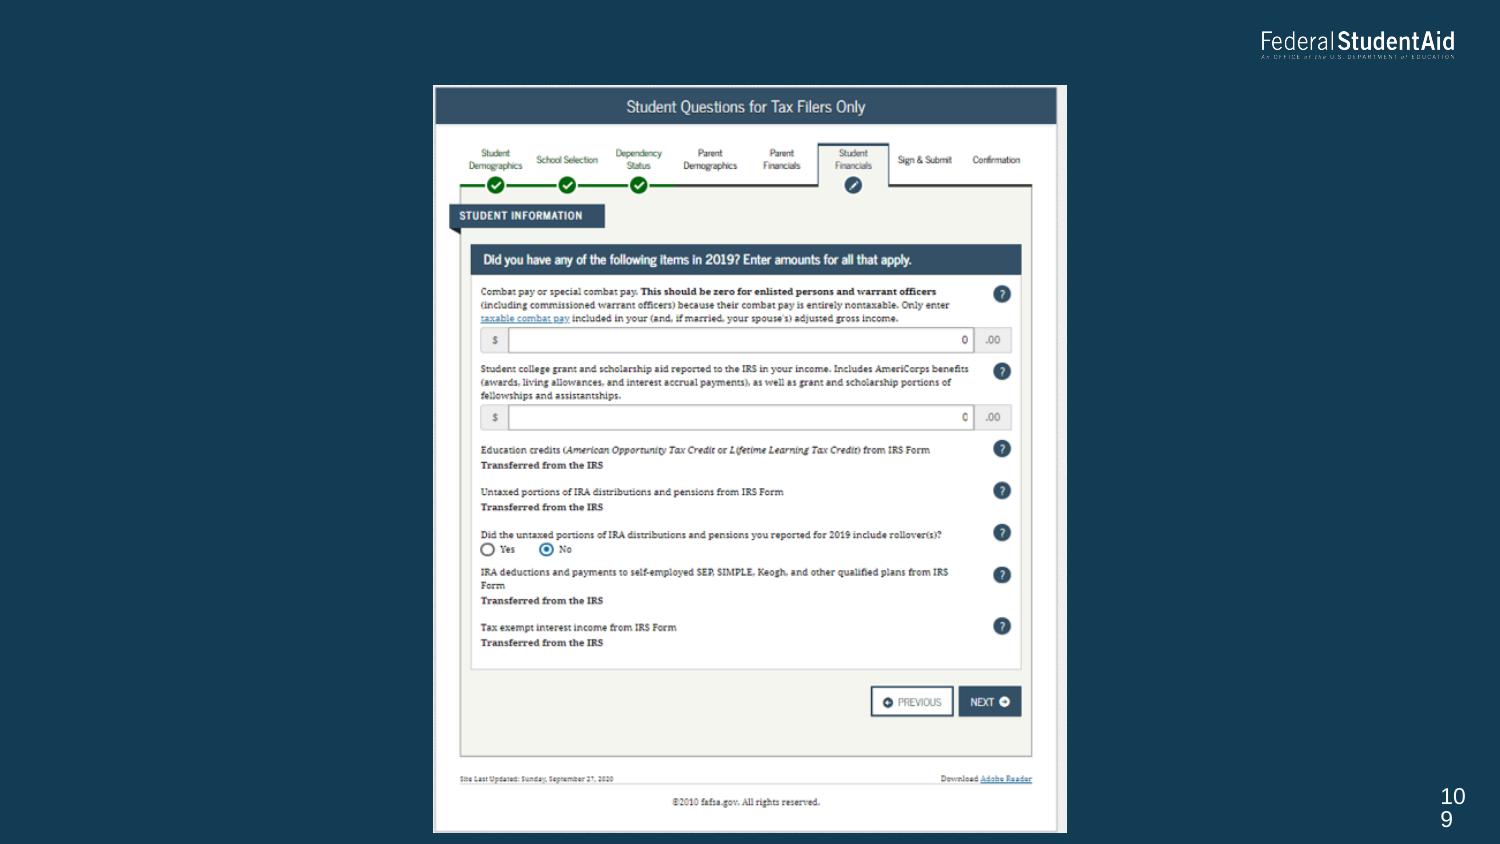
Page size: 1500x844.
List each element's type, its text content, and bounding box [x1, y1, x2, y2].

picture [1261, 31, 1454, 59]
picture [433, 85, 1067, 833]
slide_number 109 [1440, 781, 1490, 821]
